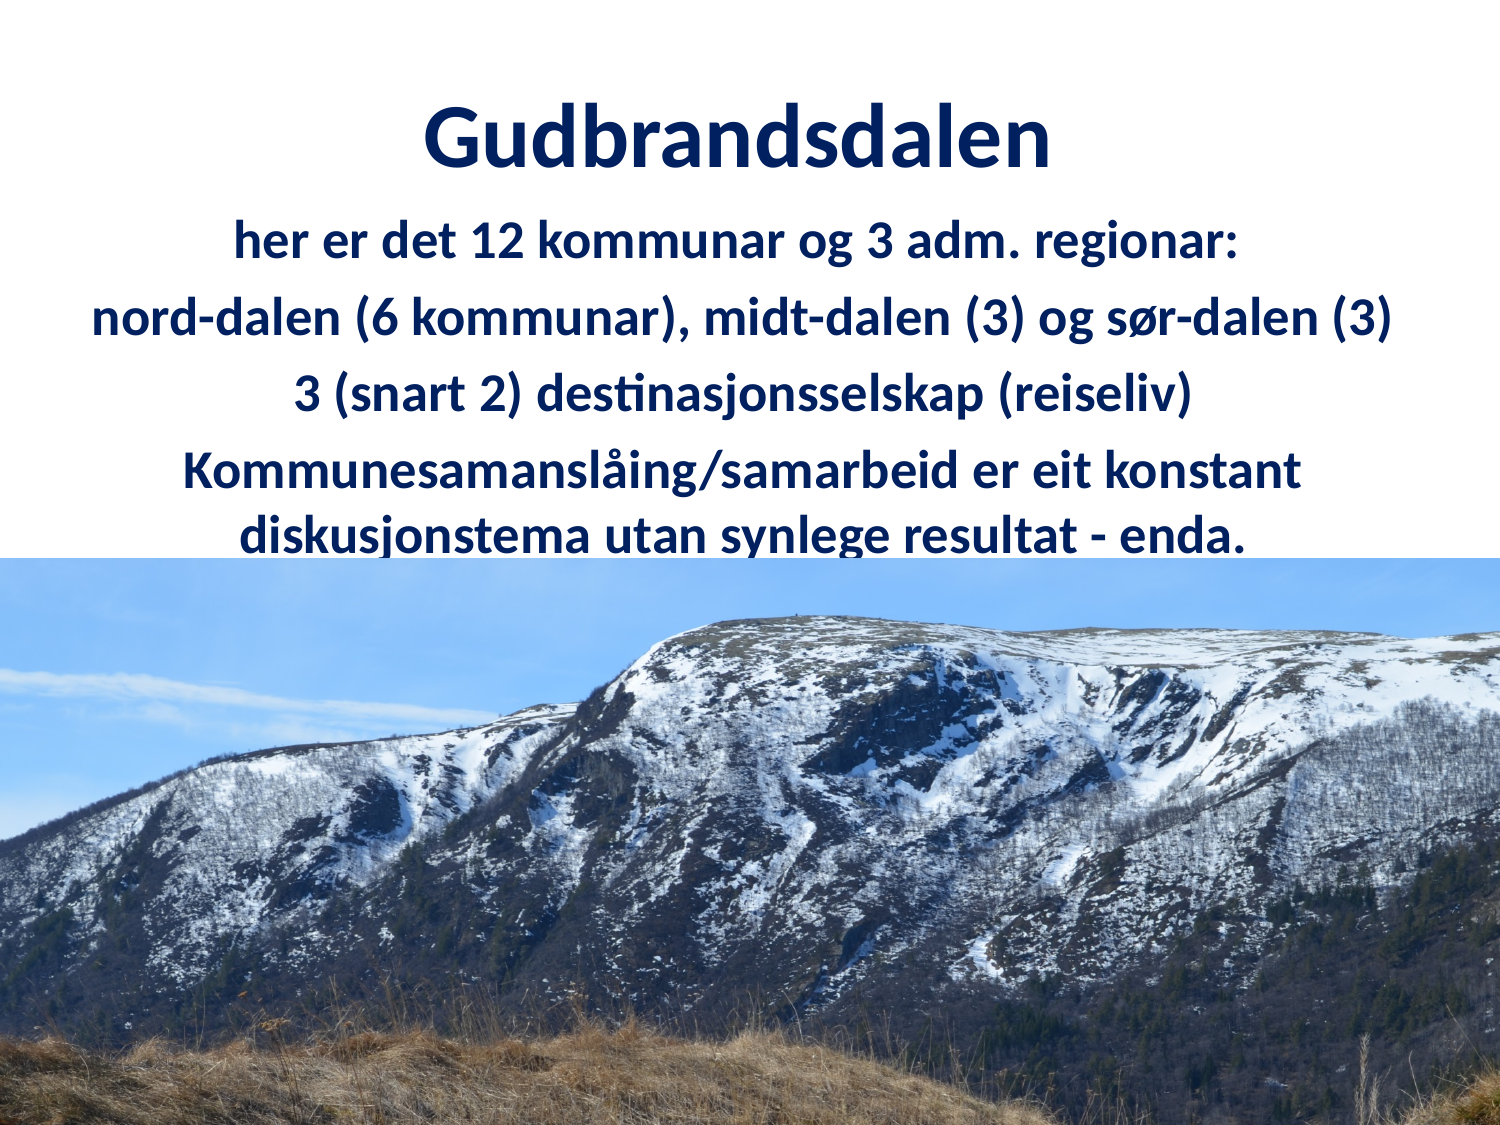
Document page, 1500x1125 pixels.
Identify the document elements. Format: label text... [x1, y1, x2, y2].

picture [0, 404, 1500, 1125]
subtitle her er det 12 kommunar og 3 adm. regionar: nord-dalen (6 kommunar), midt-dalen (3) og sør-dalen (3) 3 (snart 2) destinasjonsselskap (reiseliv) Kommunesamanslåing/samarbeid er eit konstant diskusjonstema utan synlege resultat - enda. [41, 196, 1447, 401]
title Gudbrandsdalen [88, 66, 1388, 196]
